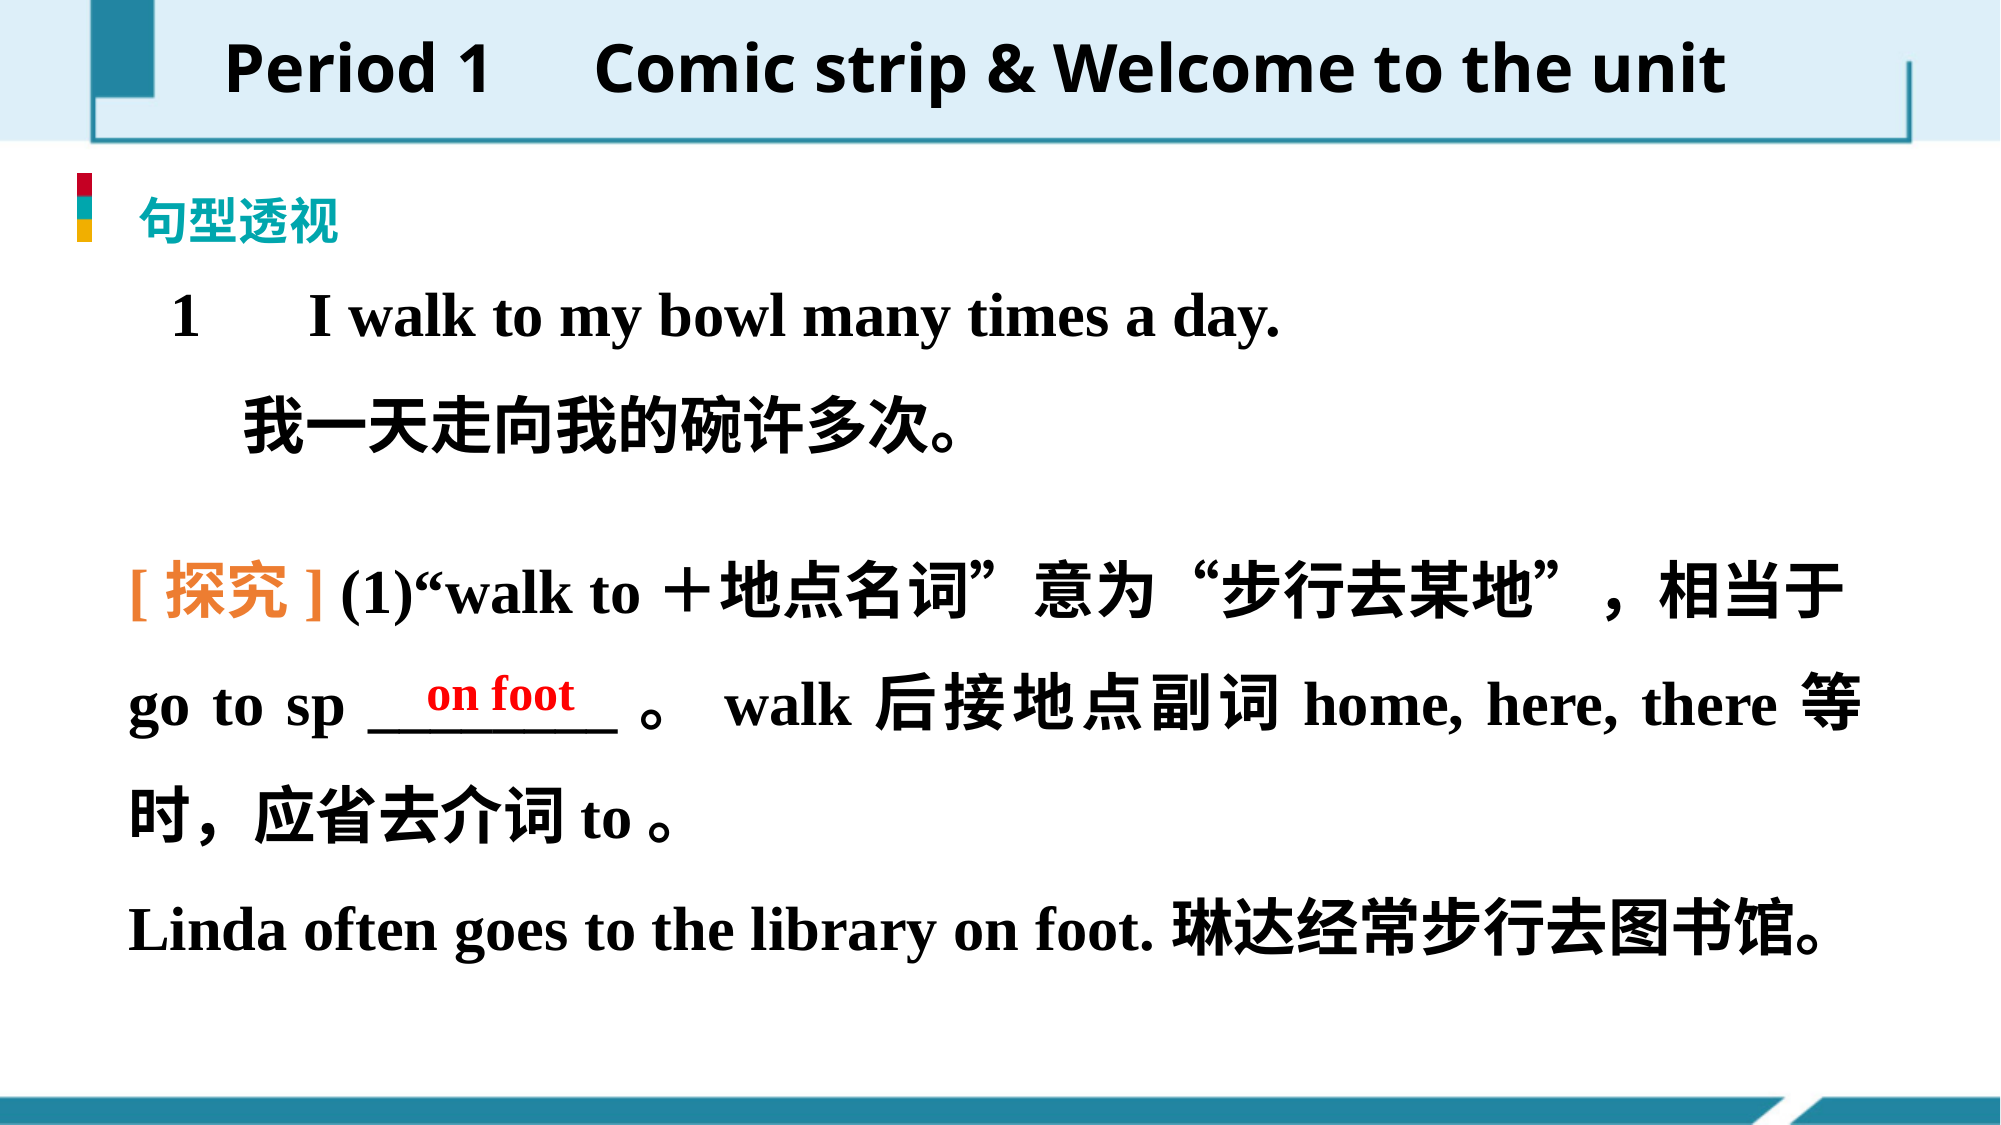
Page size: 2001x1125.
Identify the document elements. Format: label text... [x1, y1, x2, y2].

picture [0, 0, 2001, 1125]
text_box [探究] (1)“walk to＋地点名词”意为“步行去某地”，相当于go to sp ________。walk后接地点副词home, here, there等时，应省去介词to。 Linda often goes to the library on foot.琳达经常步行去图书馆。 [113, 506, 1878, 971]
text_box 1 I walk to my bowl many times a day. 我一天走向我的碗许多次。 [78, 228, 1901, 469]
text_box on foot [411, 652, 632, 728]
text_box 句型透视 [124, 152, 354, 228]
text_box Period 1 Comic strip & Welcome to the unit [208, 18, 1744, 114]
